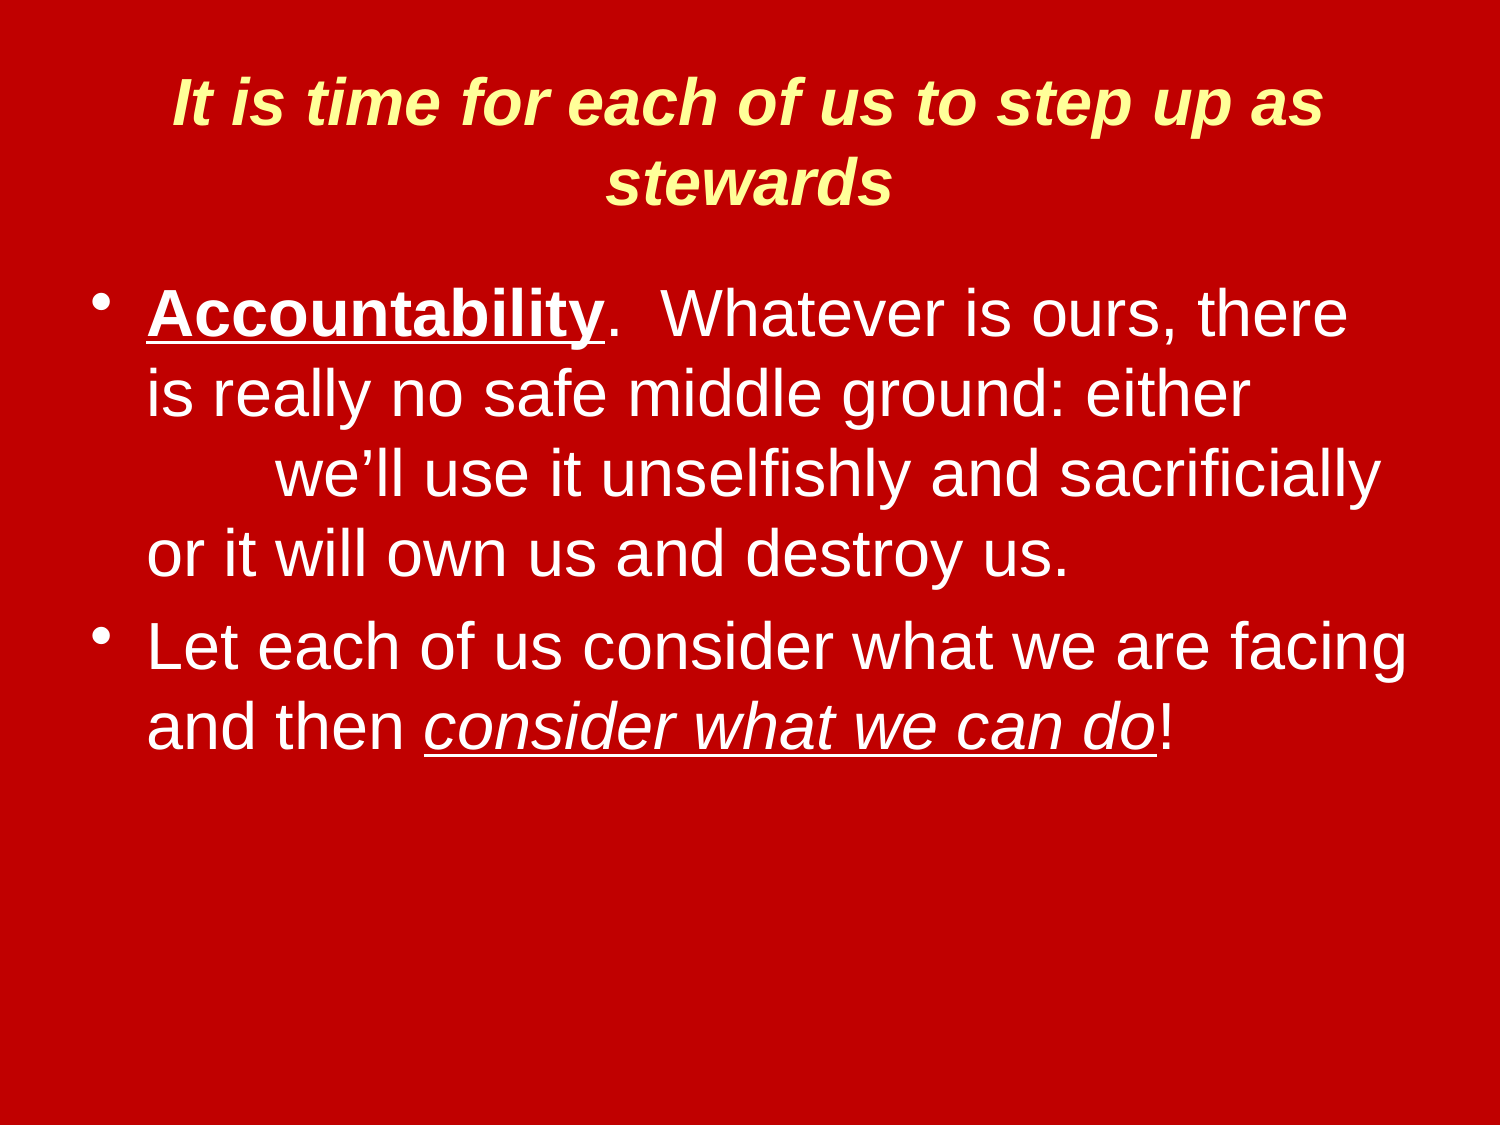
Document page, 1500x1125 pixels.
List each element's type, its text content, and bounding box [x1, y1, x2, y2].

list Accountability. Whatever is ours, there is really no safe middle ground: either we’ll use it unselfishly and sacrificially or it will own us and destroy us. Let each of us consider what we are facing and then consider what we can do! [75, 262, 1425, 1005]
title It is time for each of us to step up as stewards [75, 45, 1425, 233]
